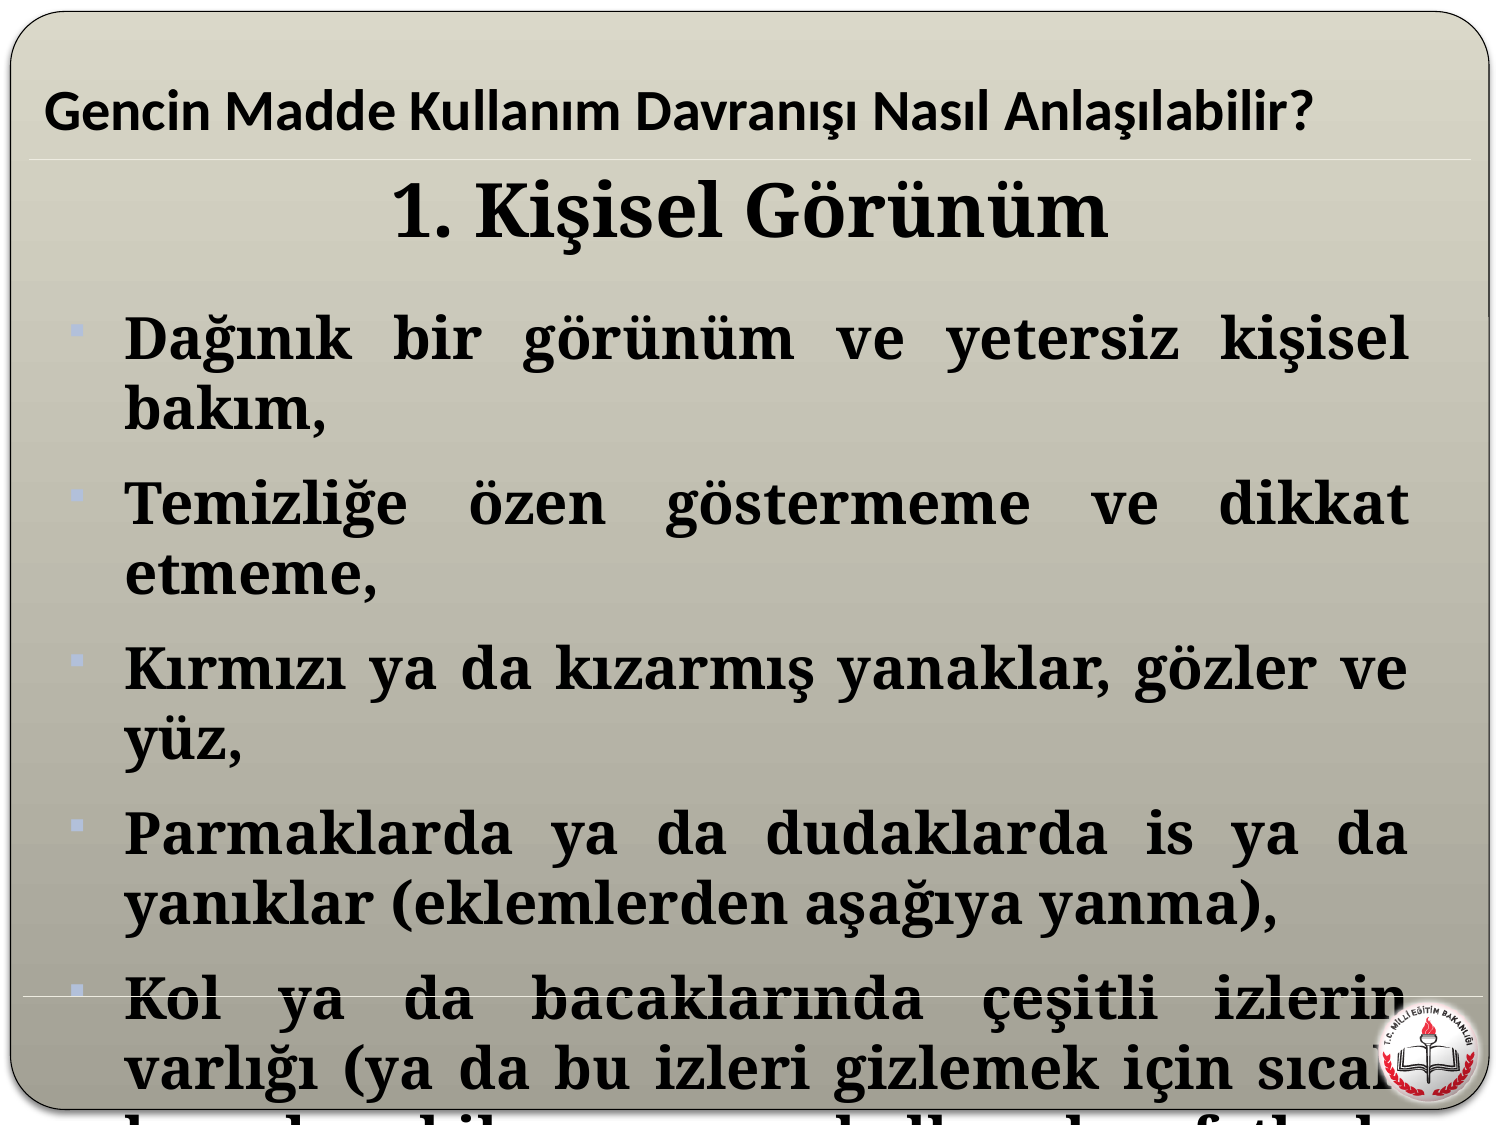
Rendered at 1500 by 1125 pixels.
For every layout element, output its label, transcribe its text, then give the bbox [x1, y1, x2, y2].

text_box Gencin Madde Kullanım Davranışı Nasıl Anlaşılabilir? [29, 64, 1471, 150]
list Dağınık bir görünüm ve yetersiz kişisel bakım, Temizliğe özen göstermeme ve dikkat etmeme, Kırmızı ya da kızarmış yanaklar, gözler ve yüz, Parmaklarda ya da dudaklarda is ya da yanıklar (eklemlerden aşağıya yanma), Kol ya da bacaklarında çeşitli izlerin varlığı (ya da bu izleri gizlemek için sıcak havada bile uzun kollu kıyafetlerle dolaşma). [53, 293, 1425, 971]
text_box 1. Kişisel Görünüm [29, 164, 1473, 252]
picture [1370, 995, 1484, 1109]
